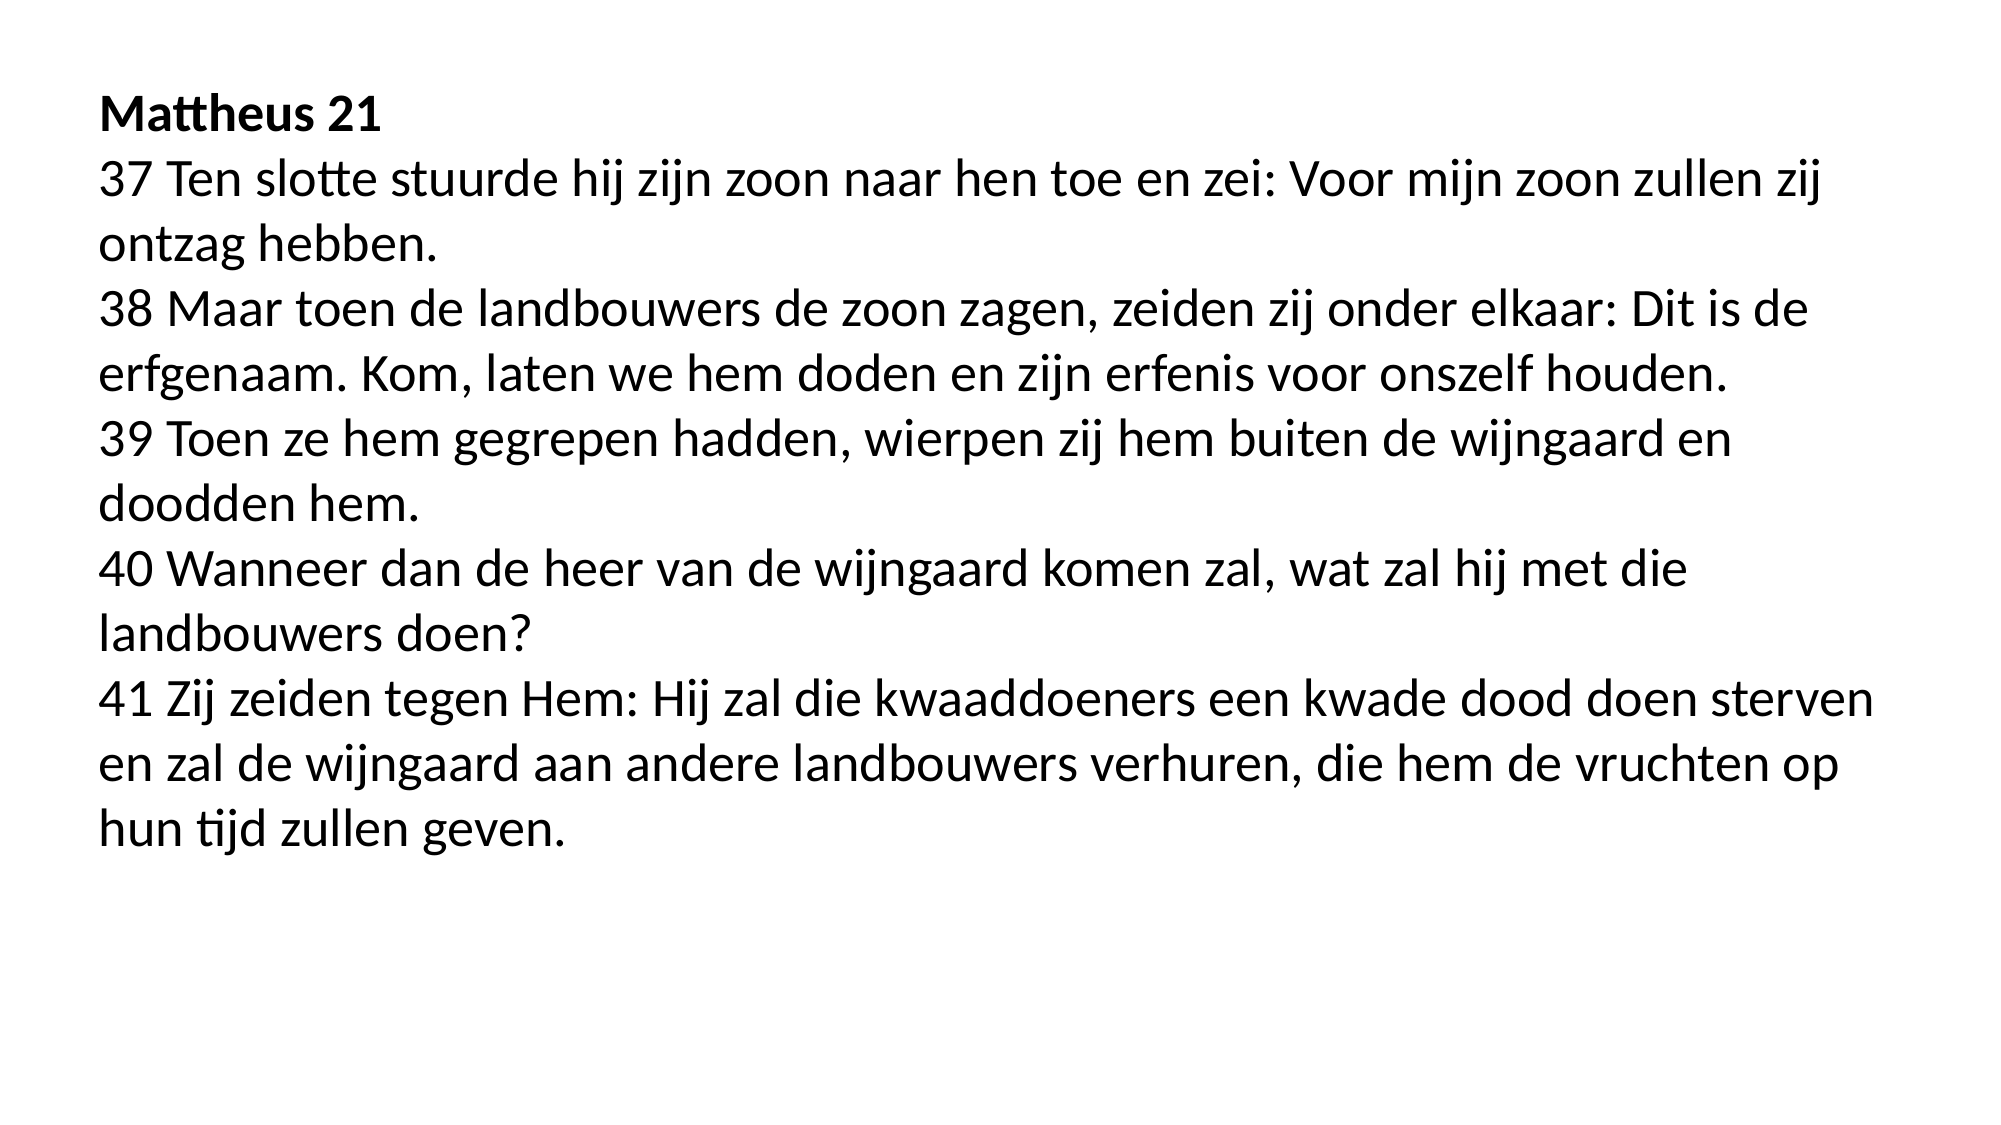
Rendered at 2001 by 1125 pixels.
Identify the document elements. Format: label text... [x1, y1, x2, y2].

text_box Mattheus 21 37 Ten slotte stuurde hij zijn zoon naar hen toe en zei: Voor mijn zoon zullen zij ontzag hebben. 38 Maar toen de landbouwers de zoon zagen, zeiden zij onder elkaar: Dit is de erfgenaam. Kom, laten we hem doden en zijn erfenis voor onszelf houden. 39 Toen ze hem gegrepen hadden, wierpen zij hem buiten de wijngaard en doodden hem. 40 Wanneer dan de heer van de wijngaard komen zal, wat zal hij met die landbouwers doen? 41 Zij zeiden tegen Hem: Hij zal die kwaaddoeners een kwade dood doen sterven en zal de wijngaard aan andere landbouwers verhuren, die hem de vruchten op hun tijd zullen geven. [84, 70, 1925, 930]
